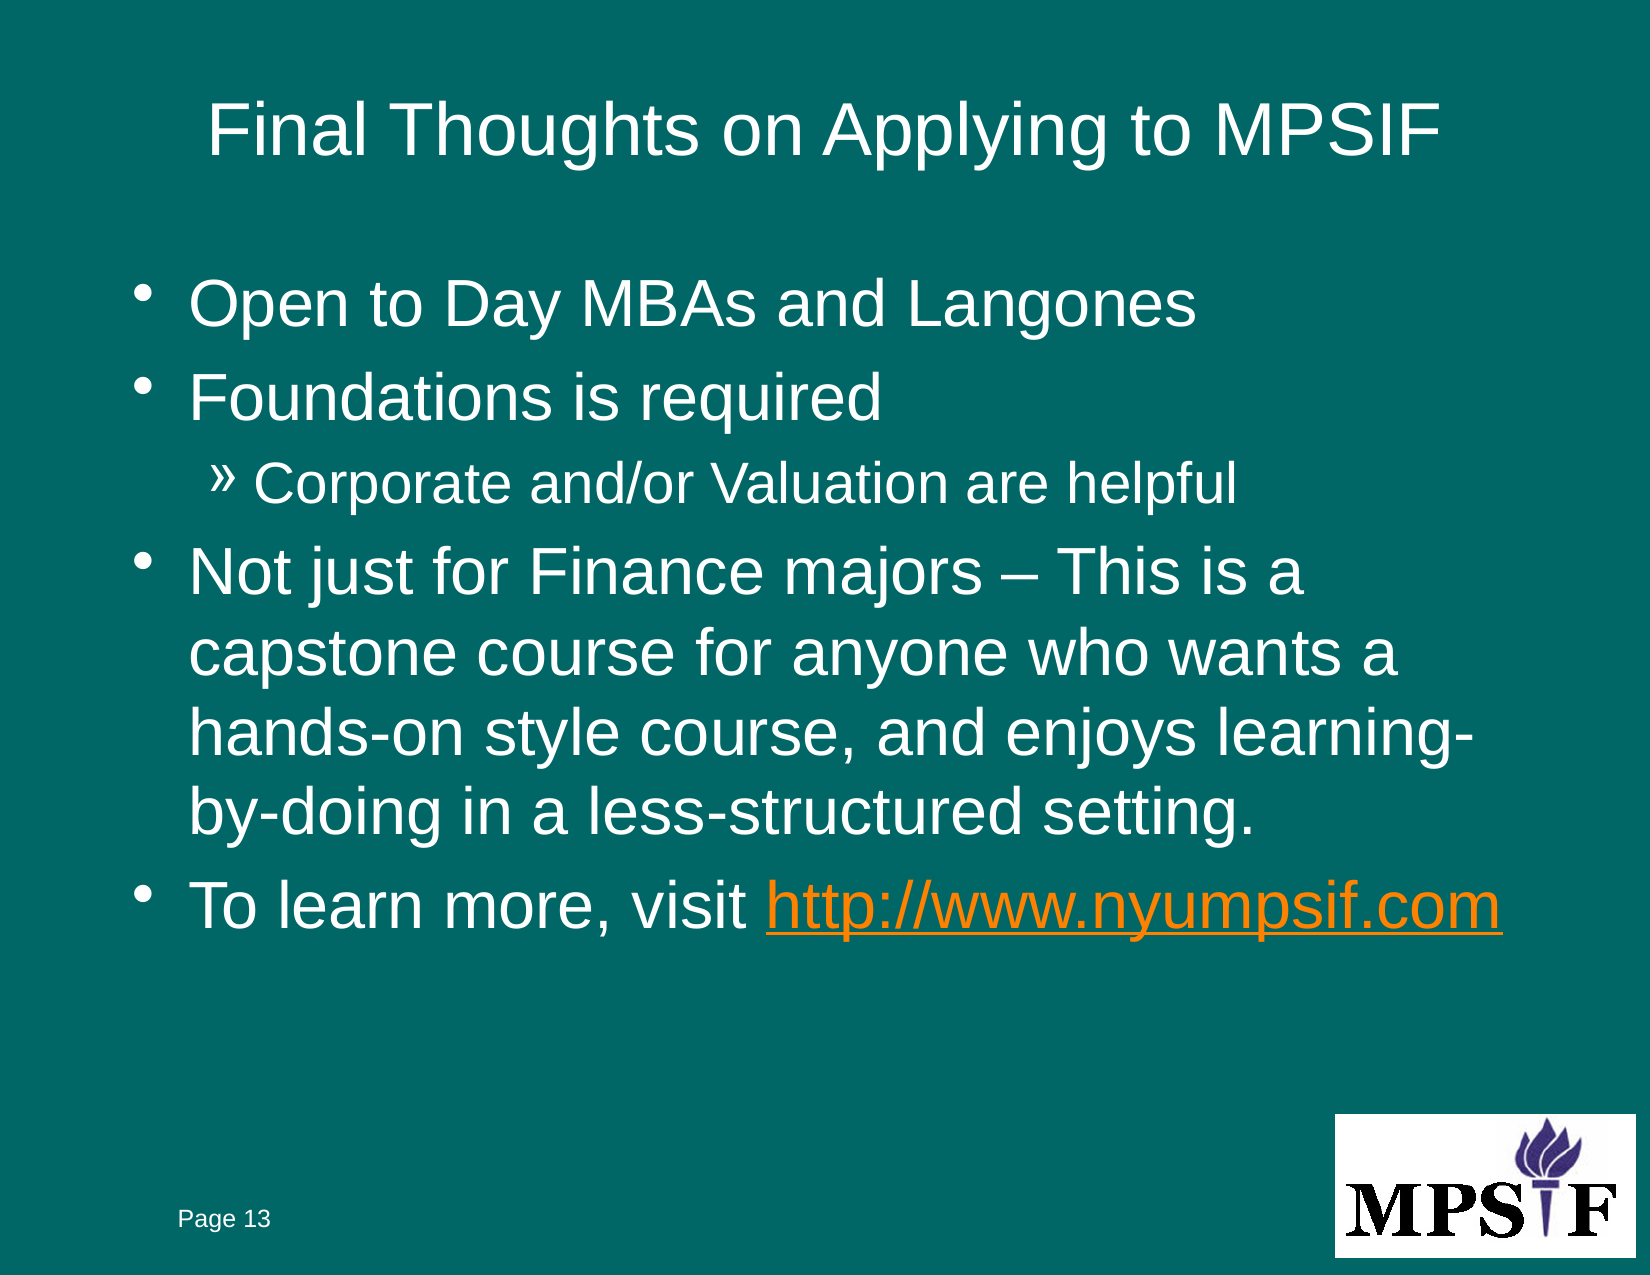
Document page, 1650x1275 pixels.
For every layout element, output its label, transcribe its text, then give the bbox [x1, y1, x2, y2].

slide_number Page 13 [162, 1155, 501, 1244]
list Open to Day MBAs and Langones Foundations is required Corporate and/or Valuation are helpful Not just for Finance majors – This is a capstone course for anyone who wants a hands-on style course, and enjoys learning-by-doing in a less-structured setting. To learn more, visit http://www.nyumpsif.com [116, 204, 1530, 1075]
picture [1335, 1114, 1636, 1258]
title Final Thoughts on Applying to MPSIF [150, 12, 1500, 204]
